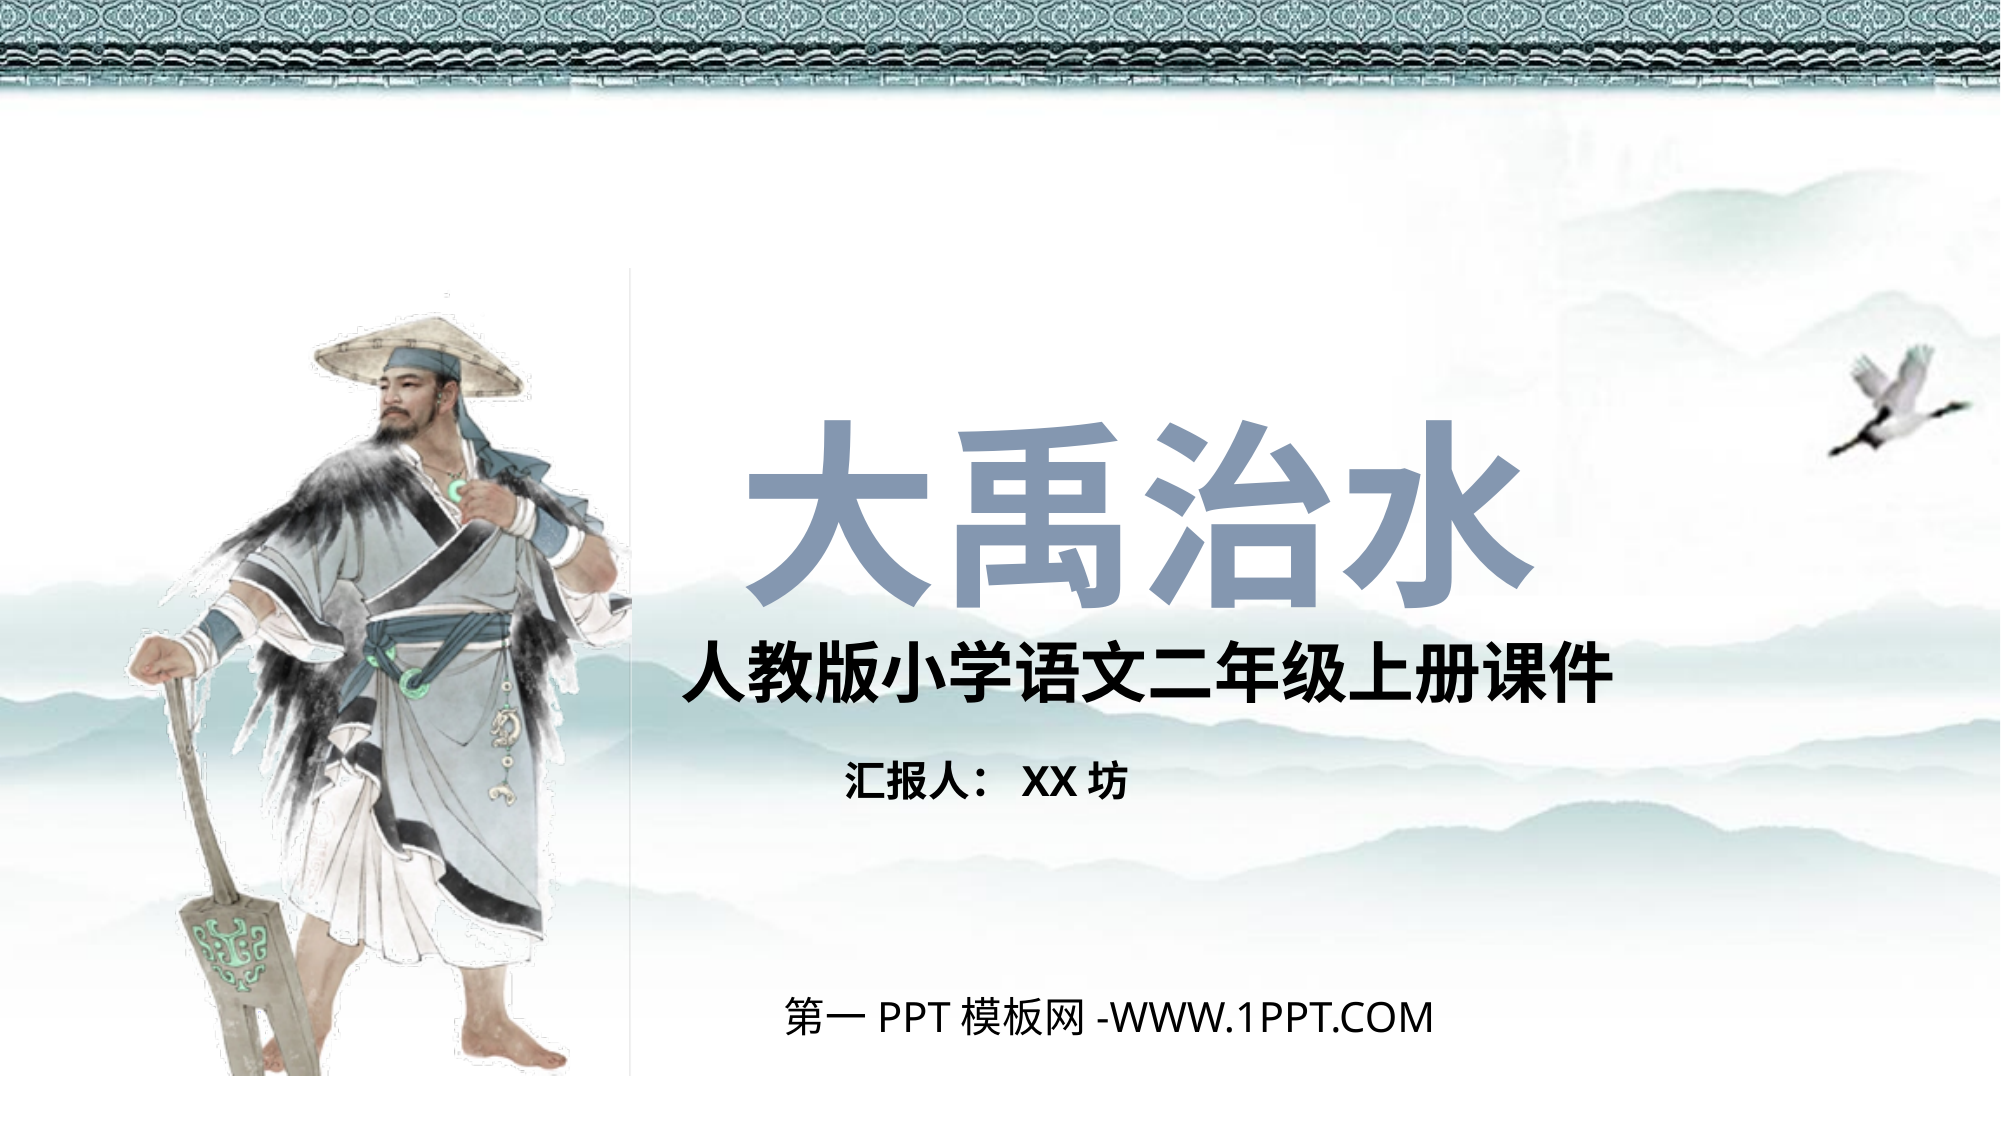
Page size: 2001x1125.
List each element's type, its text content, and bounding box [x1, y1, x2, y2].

text_box 第一PPT模板网-WWW.1PPT.COM [768, 978, 1563, 1049]
text_box 汇报人：XX坊 [830, 747, 1376, 813]
picture [0, 0, 2001, 1125]
text_box 人教版小学语文二年级上册课件 [665, 623, 1912, 719]
text_box 大禹治水 [724, 383, 1554, 638]
